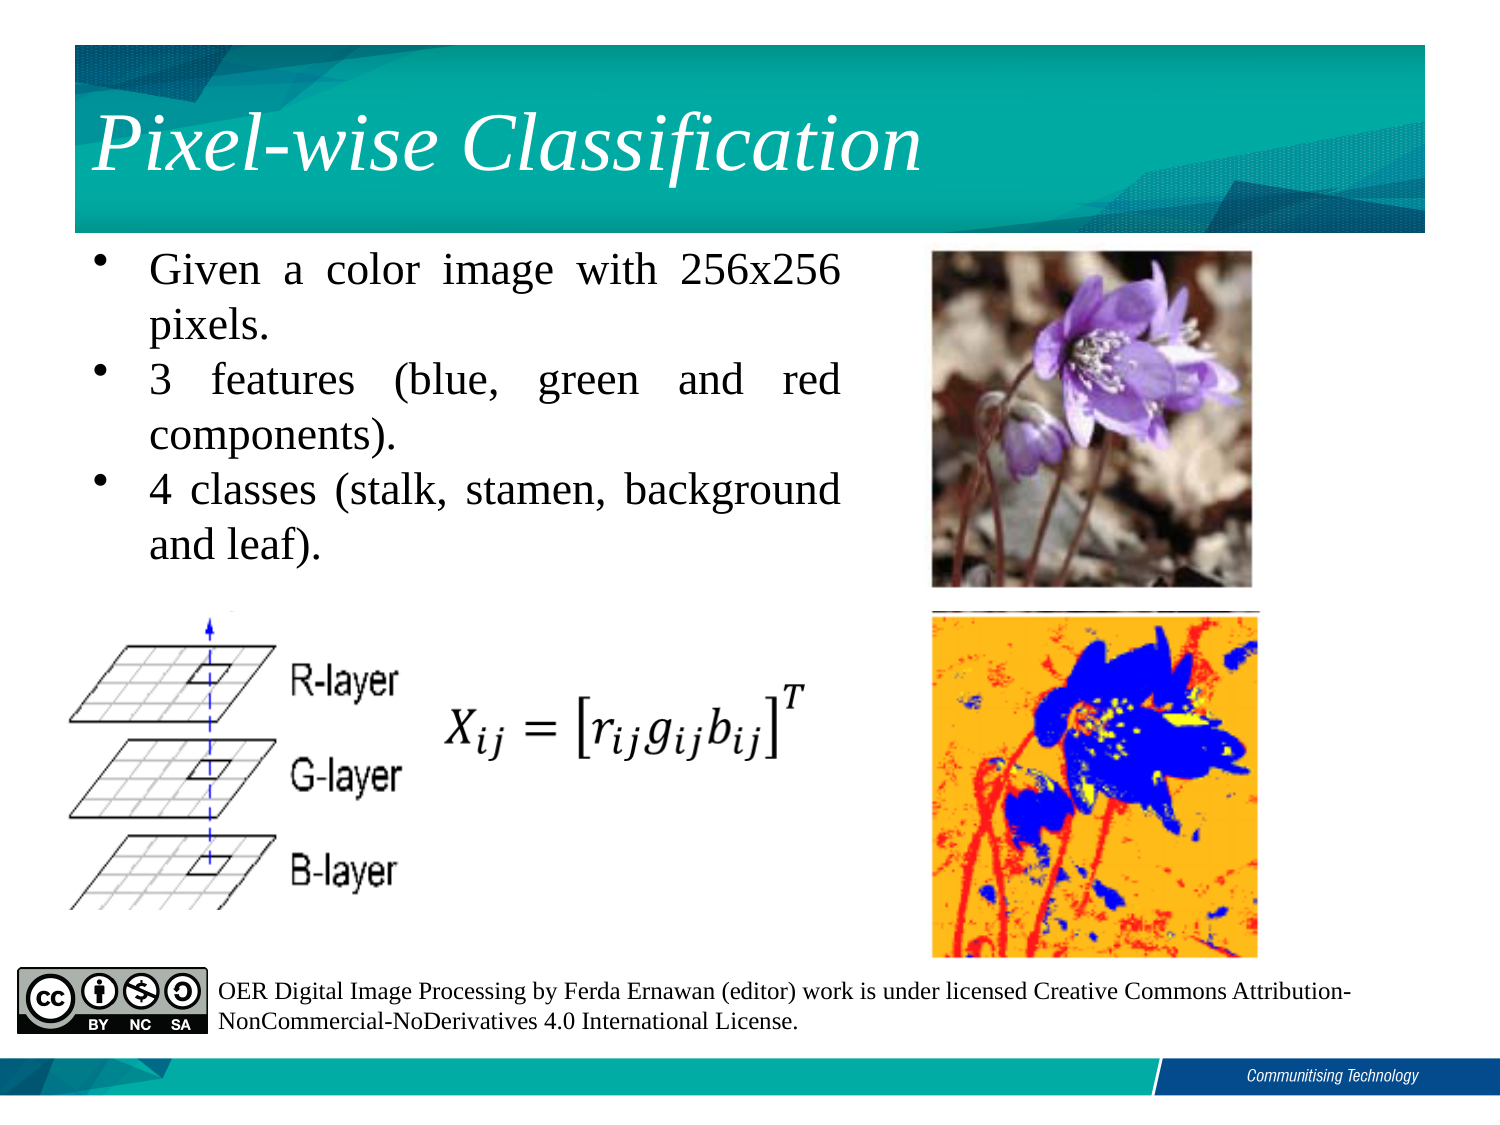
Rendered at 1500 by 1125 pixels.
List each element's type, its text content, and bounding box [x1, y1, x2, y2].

picture [0, 0, 1500, 1125]
text_box Pixel-wise Classification [78, 43, 1441, 232]
text_box [647, 678, 816, 761]
text_box Given a color image with 256x256 pixels. 3 features (blue, green and red components). 4 classes (stalk, stamen, background and leaf). [78, 231, 857, 576]
